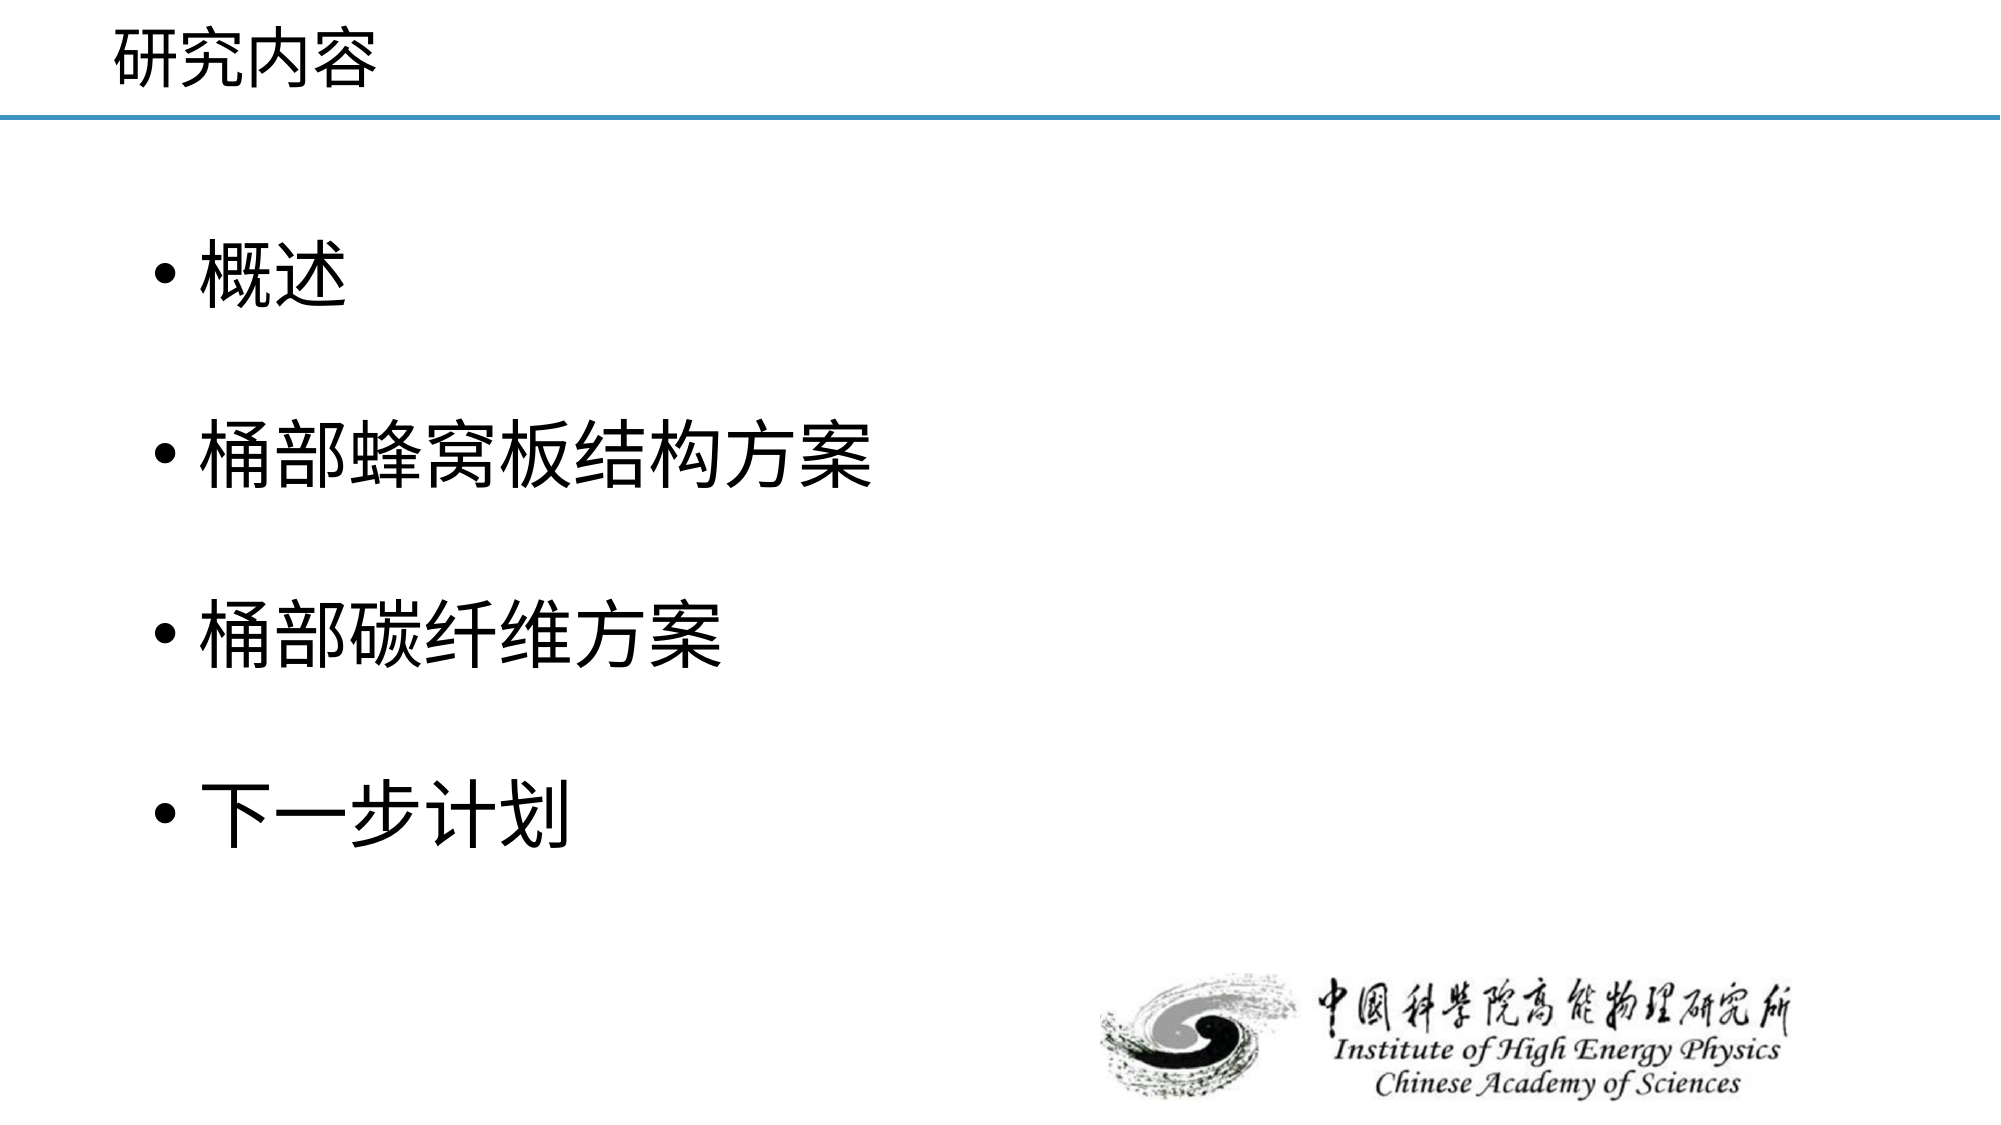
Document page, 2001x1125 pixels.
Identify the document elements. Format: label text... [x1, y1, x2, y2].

picture [1100, 973, 1796, 1102]
title 研究内容 [97, 11, 1733, 111]
text_box 概述 桶部蜂窝板结构方案 桶部碳纤维方案 下一步计划 [137, 219, 1616, 865]
